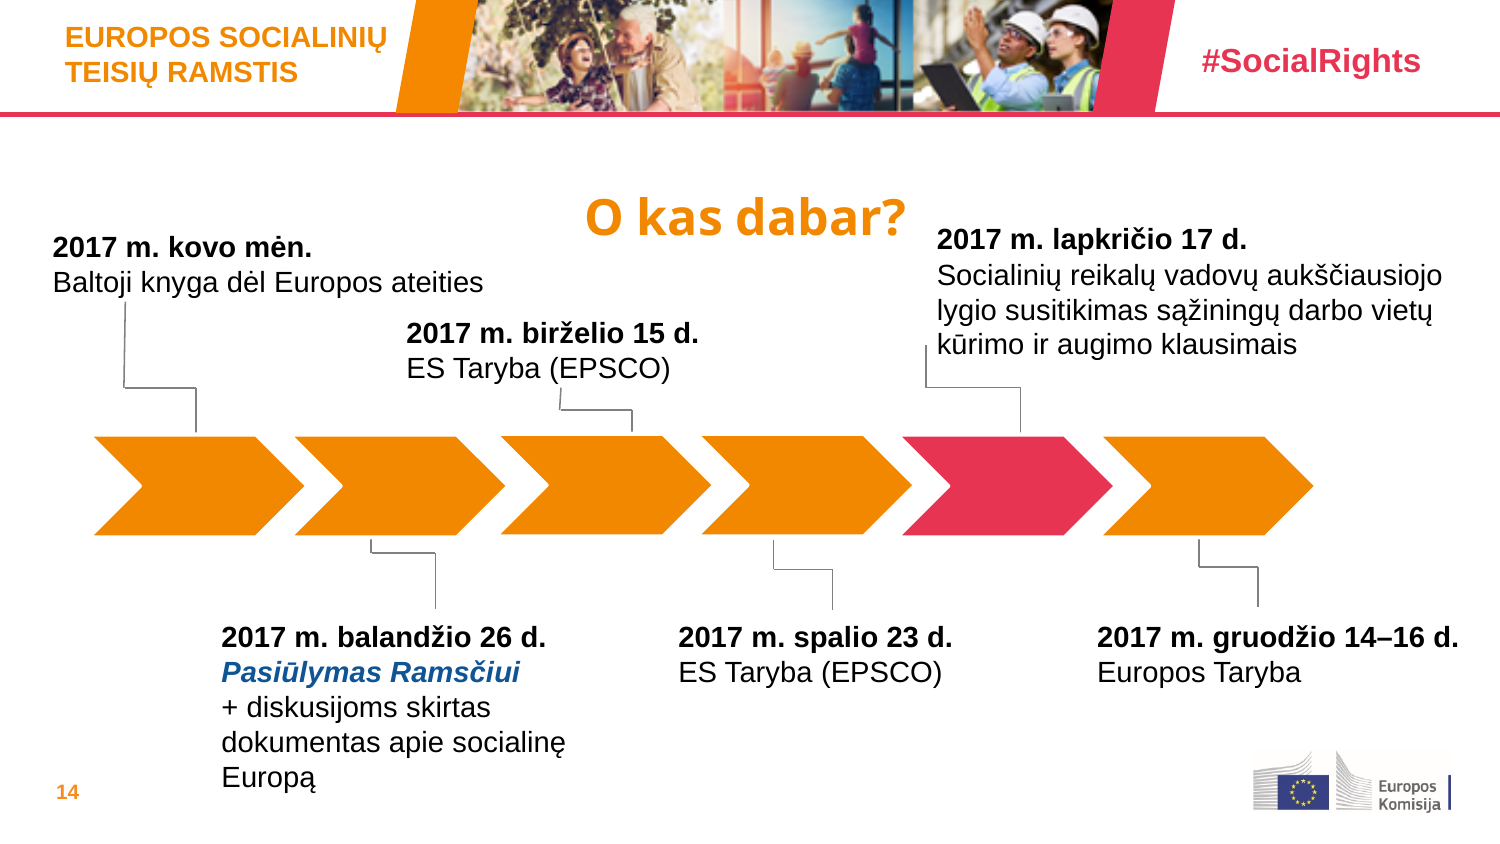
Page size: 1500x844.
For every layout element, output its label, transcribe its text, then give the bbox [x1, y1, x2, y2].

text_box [206, 545, 674, 768]
text_box 2017 m. spalio 23 d. ES Taryba (EPSCO) [679, 611, 969, 696]
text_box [921, 213, 1476, 447]
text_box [495, 433, 916, 537]
title O kas dabar? [76, 161, 1427, 269]
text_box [88, 434, 492, 538]
picture [1253, 750, 1451, 813]
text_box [917, 434, 1318, 538]
text_box 2017 m. birželio 15 d. ES Taryba (EPSCO) [391, 306, 715, 392]
text_box 2017 m. kovo mėn. Baltoji knyga dėl Europos ateities [37, 220, 500, 306]
picture [458, 0, 1112, 112]
text_box 2017 m. gruodžio 14–16 d. Europos Taryba [1082, 610, 1500, 696]
